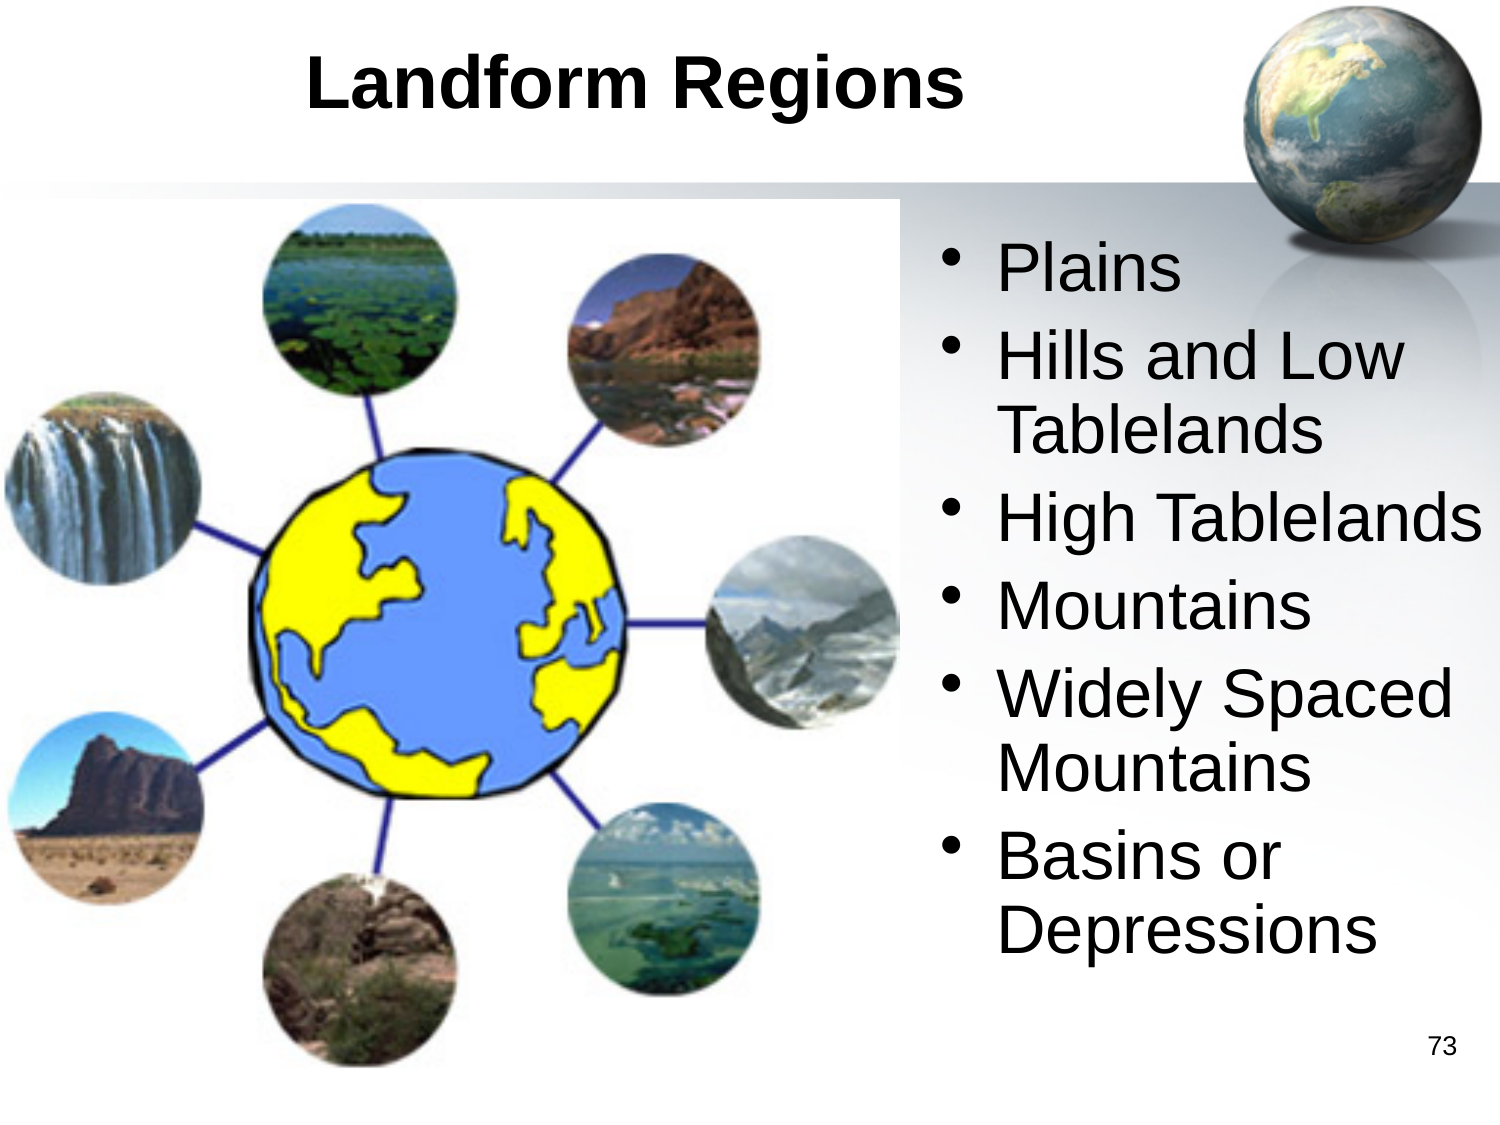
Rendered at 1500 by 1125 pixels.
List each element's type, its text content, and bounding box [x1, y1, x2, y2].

title Landform Regions [33, 22, 1239, 134]
list Plains Hills and Low Tablelands High Tablelands Mountains Widely Spaced Mountains Basins or Depressions [924, 224, 1500, 1125]
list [0, 199, 901, 1071]
picture [0, 0, 1500, 1125]
